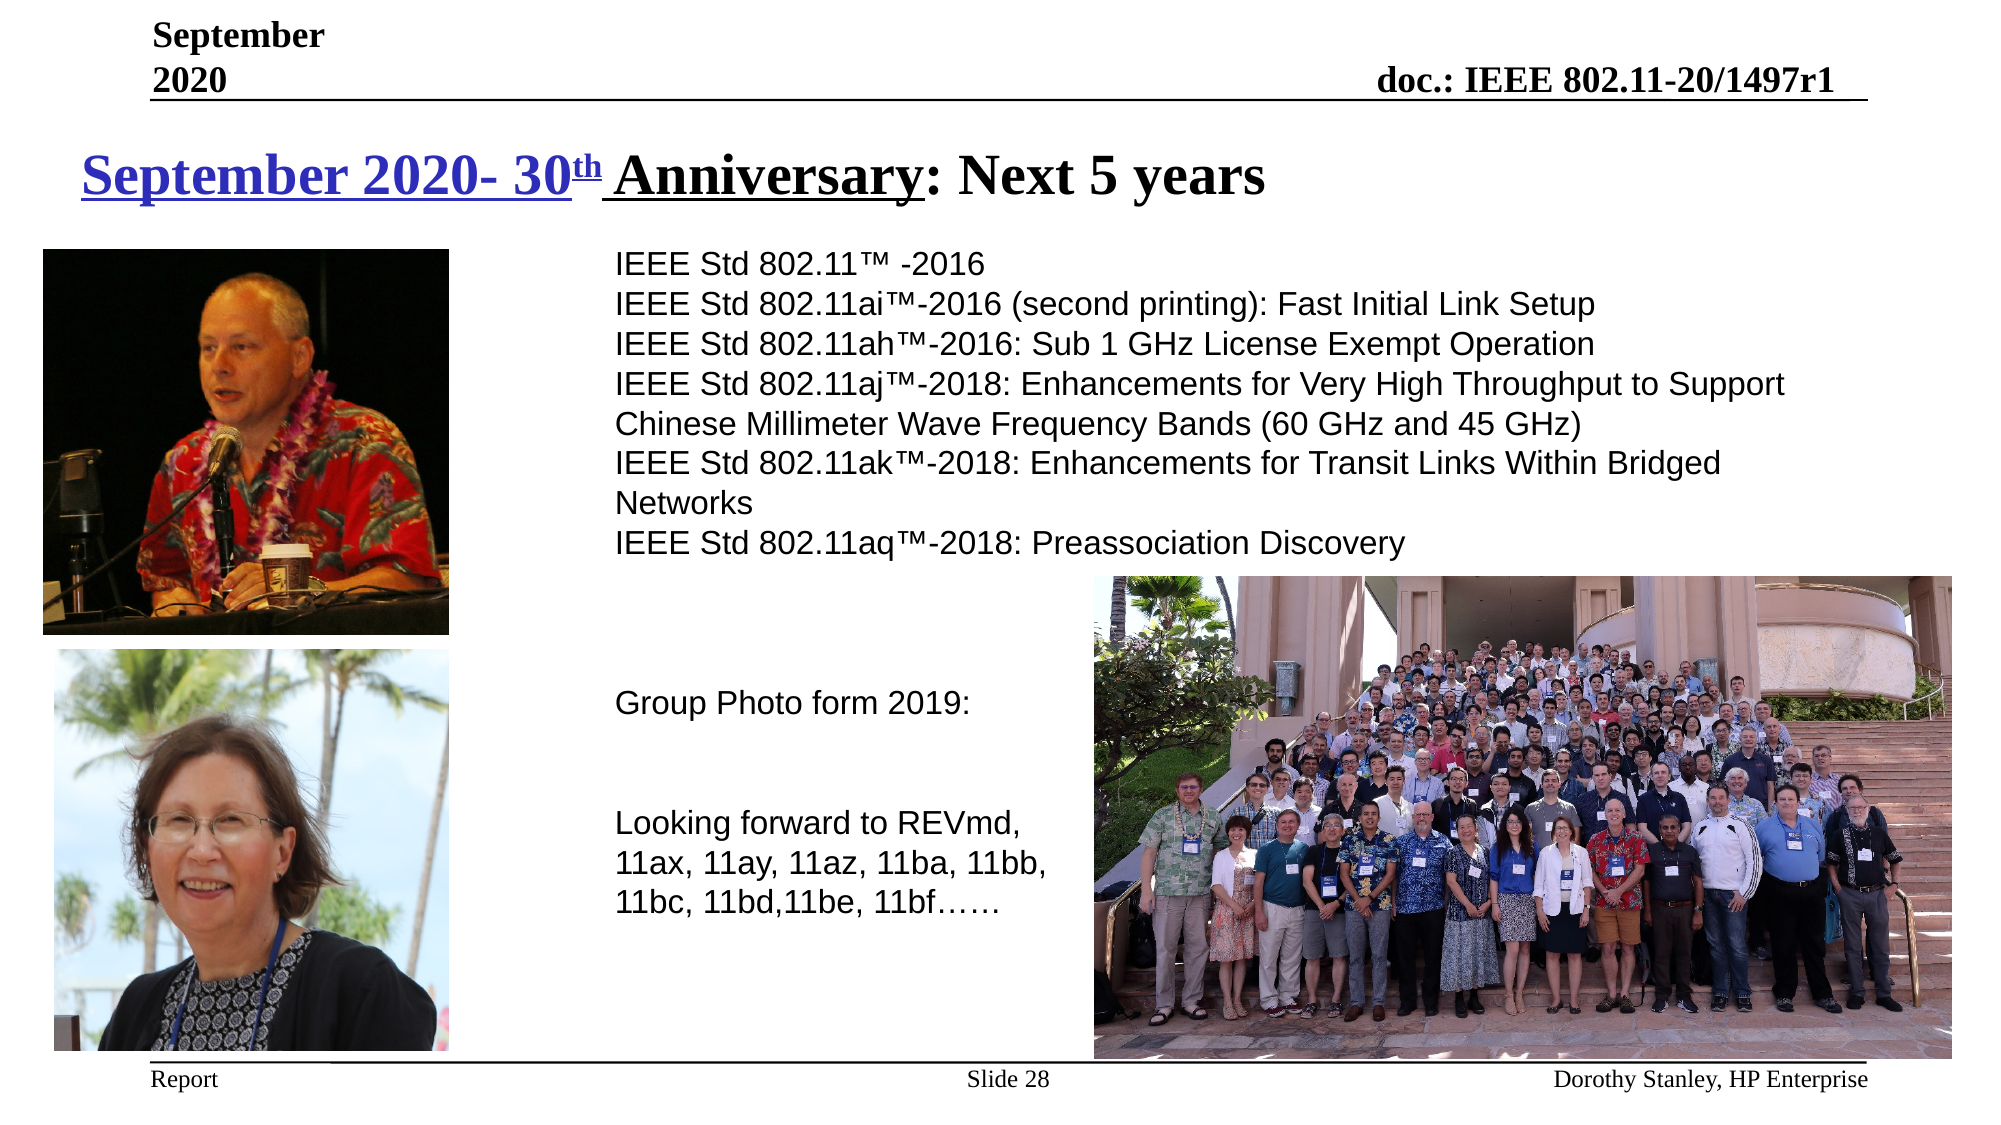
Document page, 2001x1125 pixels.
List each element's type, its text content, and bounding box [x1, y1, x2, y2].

picture [54, 649, 449, 1052]
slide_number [152, 54, 406, 101]
list September 2020- 30th Anniversary: Next 5 years [65, 128, 1556, 287]
picture [42, 249, 449, 635]
picture [1094, 576, 1952, 1060]
footer Dorothy Stanley, HP Enterprise [1512, 1067, 1869, 1093]
slide_number Slide 28 [964, 1061, 1053, 1093]
text_box IEEE Std 802.11™ -2016 IEEE Std 802.11ai™-2016 (second printing): Fast Initial Link Setup IEEE Std 802.11ah™-2016: Sub 1 GHz License Exempt Operation IEEE Std 802.11aj™-2018: Enhancements for Very High Throughput to Support Chinese Millimeter Wave Frequency Bands (60 GHz and 45 GHz) IEEE Std 802.11ak™-2018: Enhancements for Transit Links Within Bridged Networks IEEE Std 802.11aq™-2018: Preassociation Discovery Group Photo form 2019: Looking forward to REVmd, 11ax, 11ay, 11az, 11ba, 11bb, 11bc, 11bd,11be, 11bf…… [600, 234, 1846, 928]
